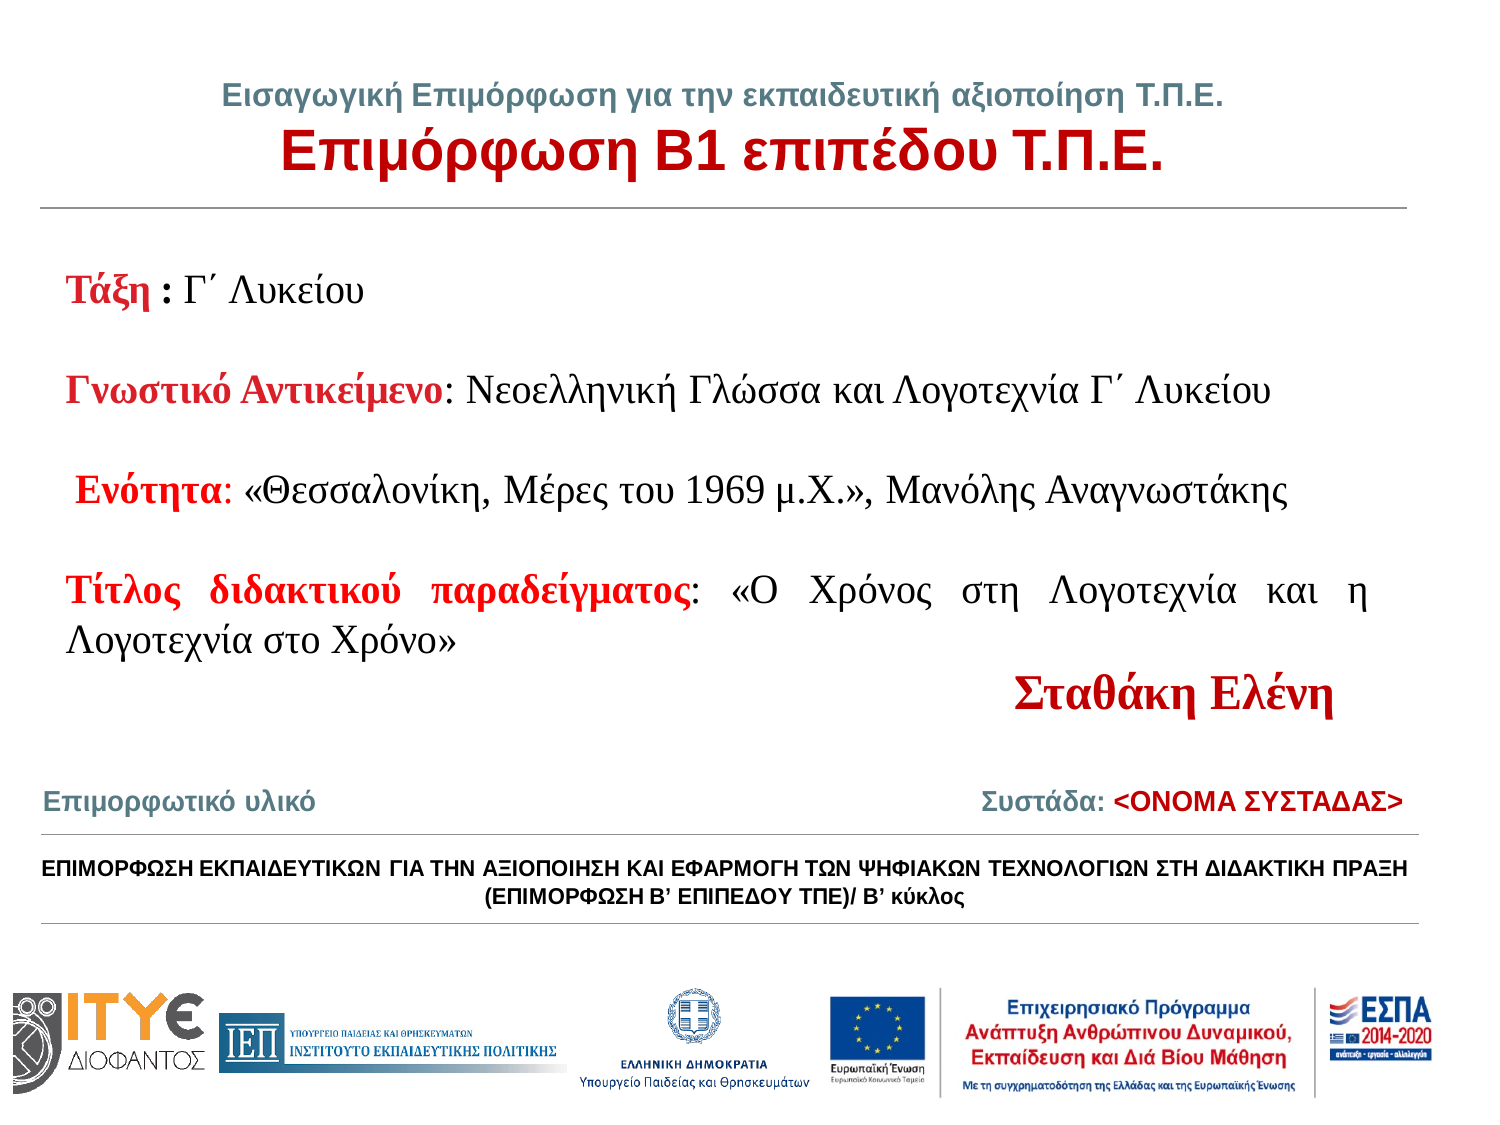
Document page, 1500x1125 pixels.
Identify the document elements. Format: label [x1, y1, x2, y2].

text_box [0, 0, 1447, 1125]
